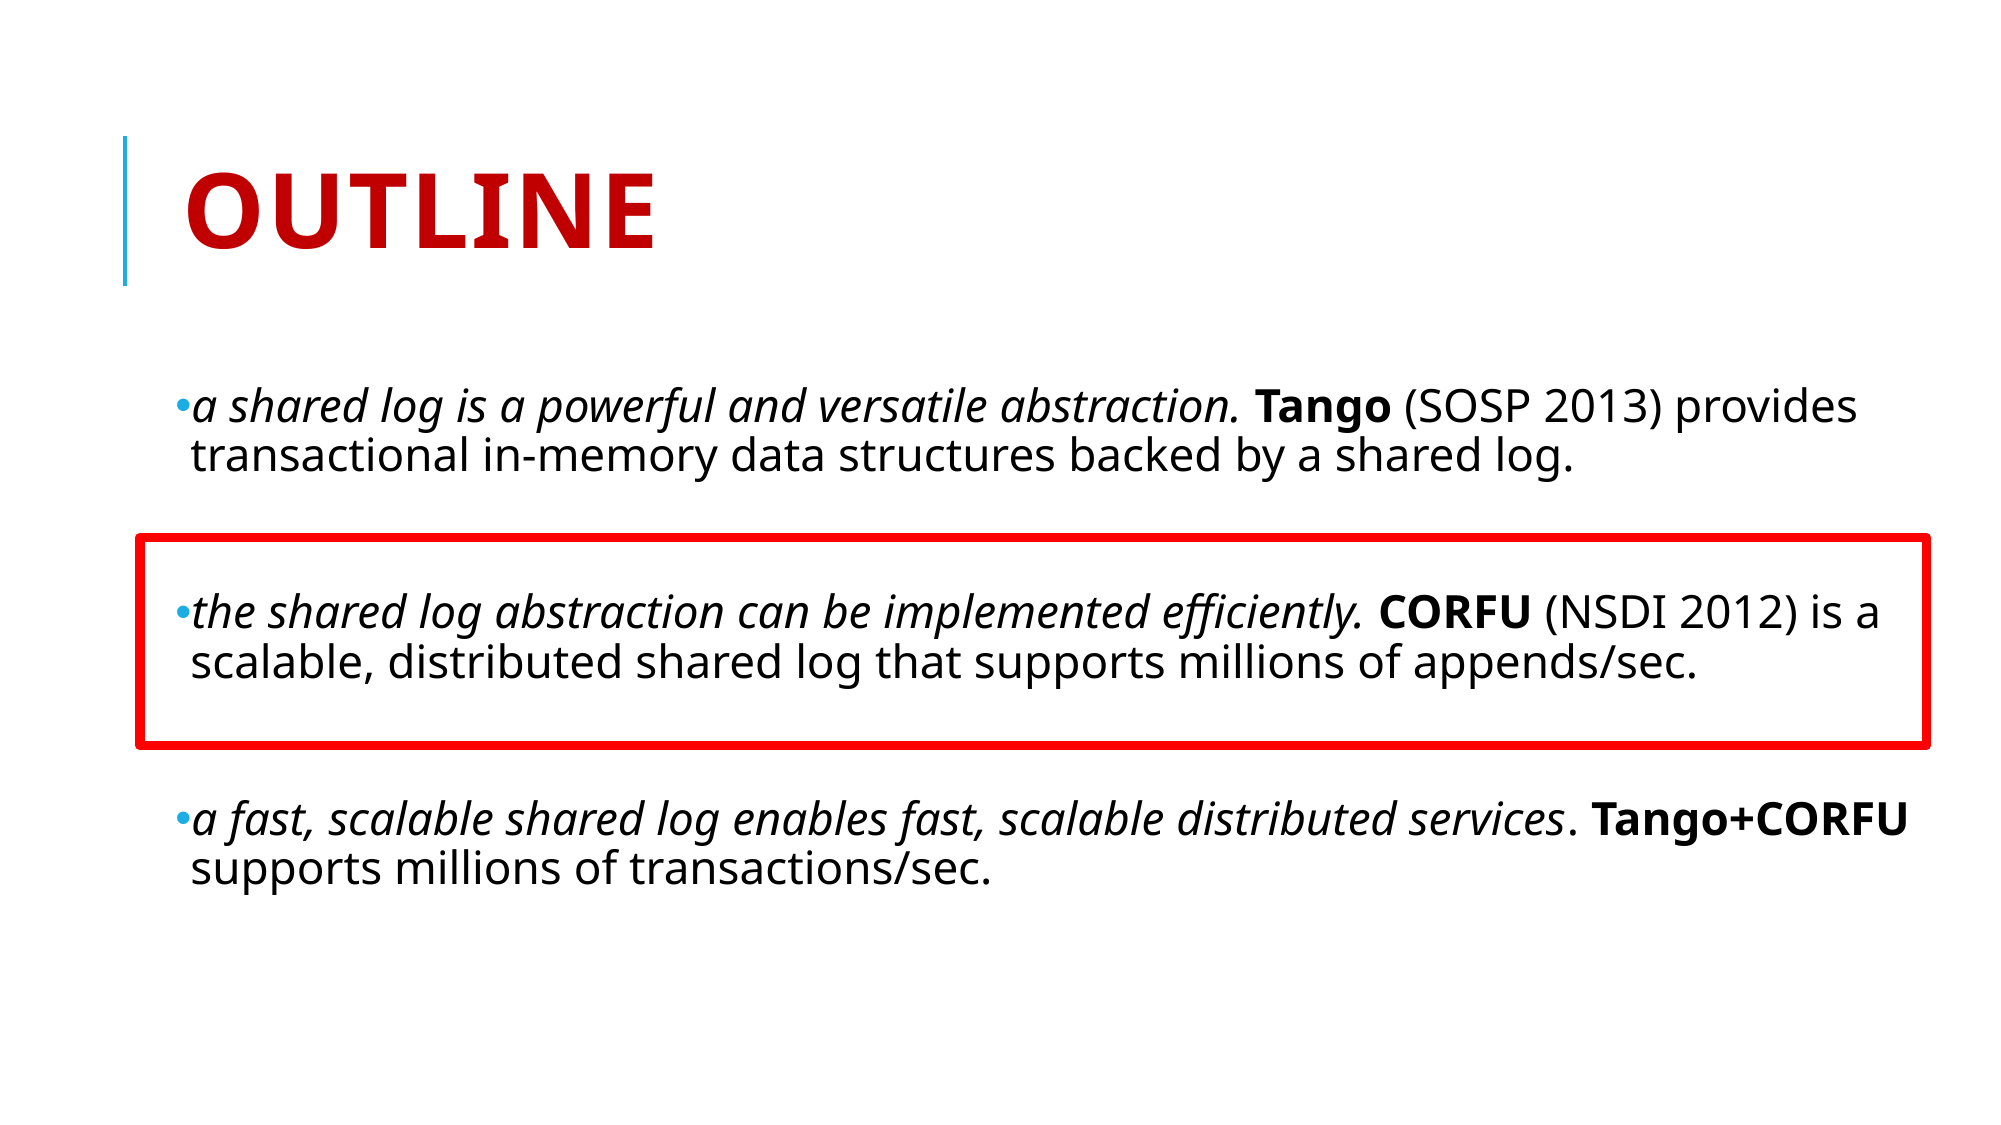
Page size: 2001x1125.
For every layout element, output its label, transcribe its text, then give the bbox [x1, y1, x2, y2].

text_box [139, 536, 1927, 747]
title outline [168, 96, 1927, 342]
list a shared log is a powerful and versatile abstraction. Tango (SOSP 2013) provides transactional in-memory data structures backed by a shared log. the shared log abstraction can be implemented efficiently. CORFU (NSDI 2012) is a scalable, distributed shared log that supports millions of appends/sec. a fast, scalable shared log enables fast, scalable distributed services. Tango+CORFU supports millions of transactions/sec. [168, 375, 1938, 1035]
